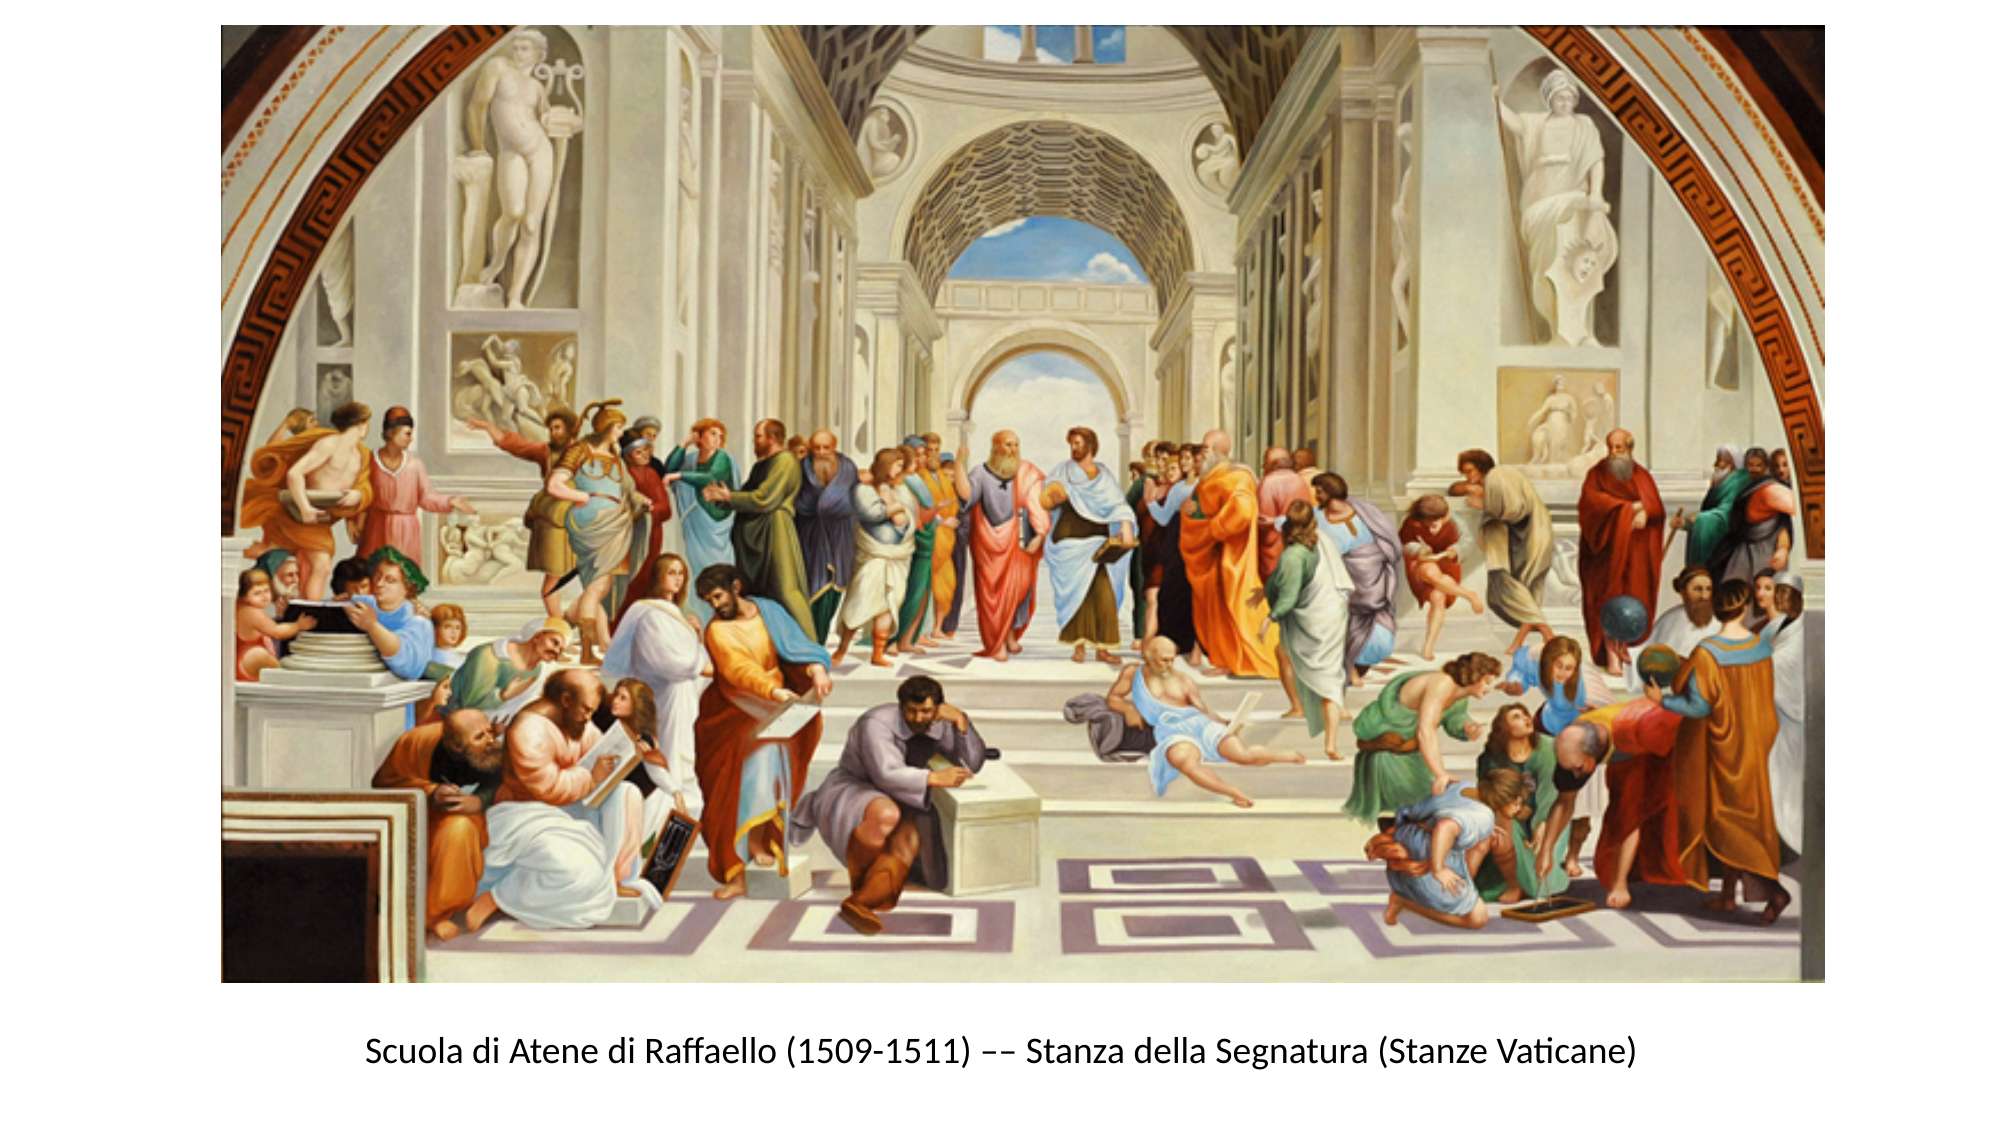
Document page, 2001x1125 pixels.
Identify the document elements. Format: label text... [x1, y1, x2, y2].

picture [221, 25, 1825, 983]
text_box Scuola di Atene di Raffaello (1509-1511) –– Stanza della Segnatura (Stanze Vaticane) [80, 1018, 1924, 1079]
